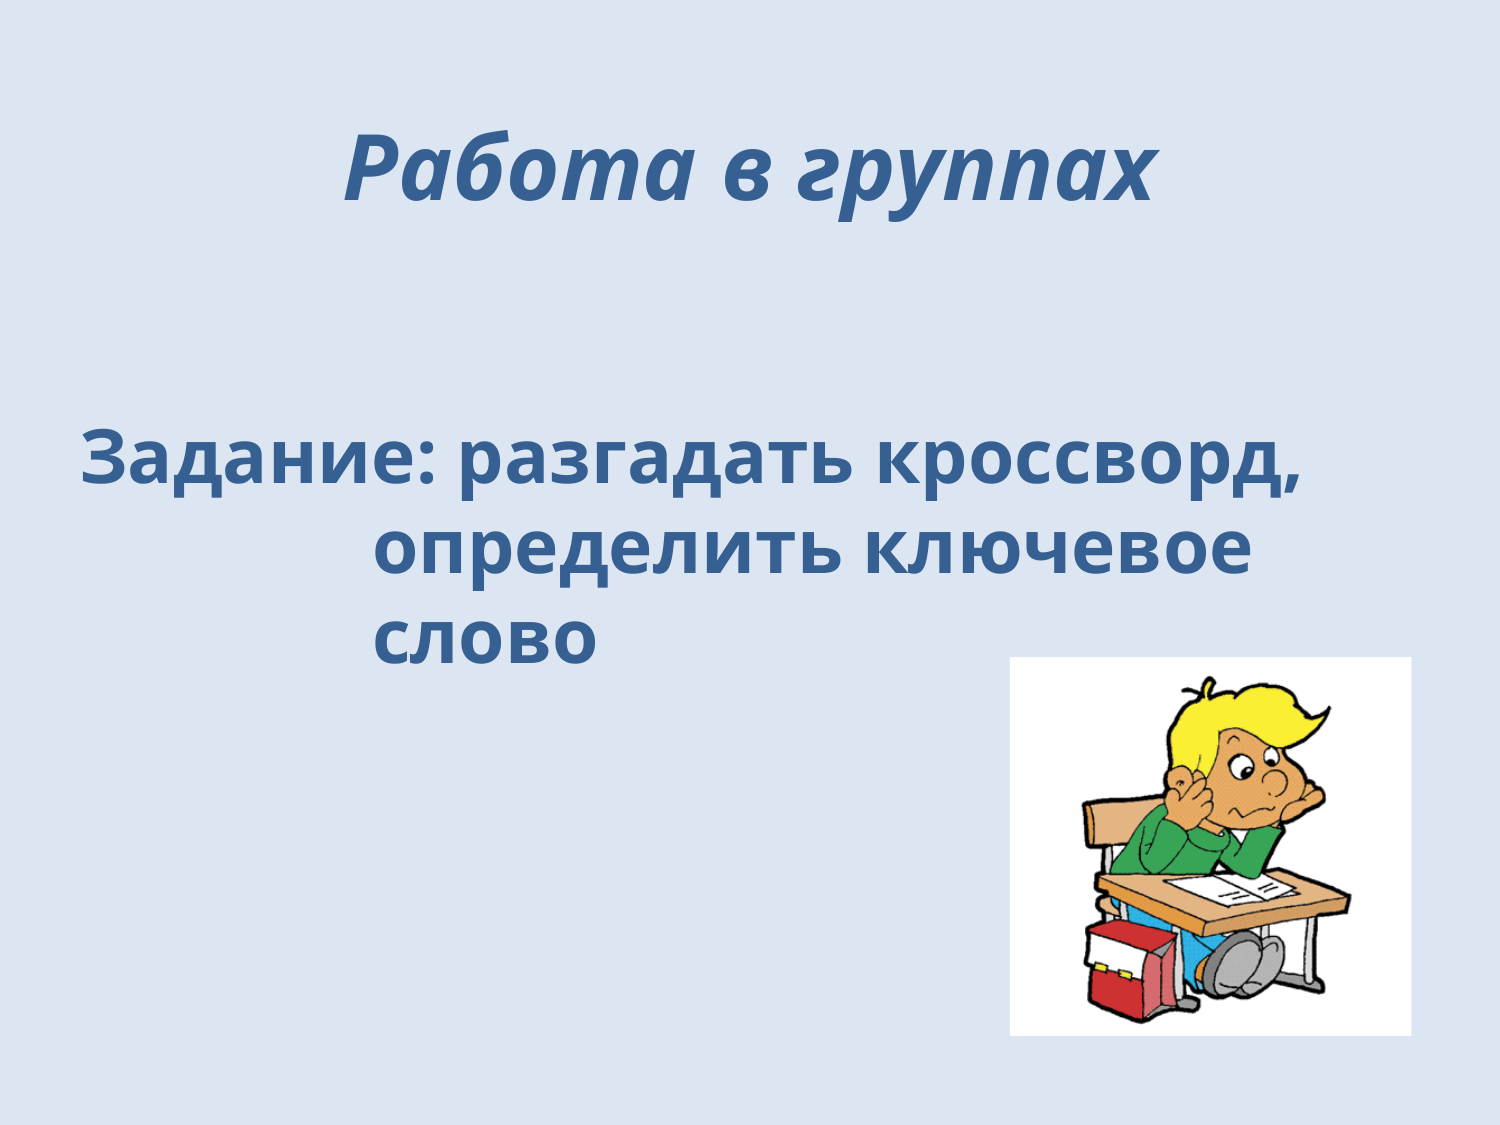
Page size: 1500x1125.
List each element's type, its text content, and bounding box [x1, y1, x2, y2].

picture [1009, 656, 1412, 1036]
text_box Работа в группах Задание: разгадать кроссворд, определить ключевое слово [64, 101, 1436, 687]
